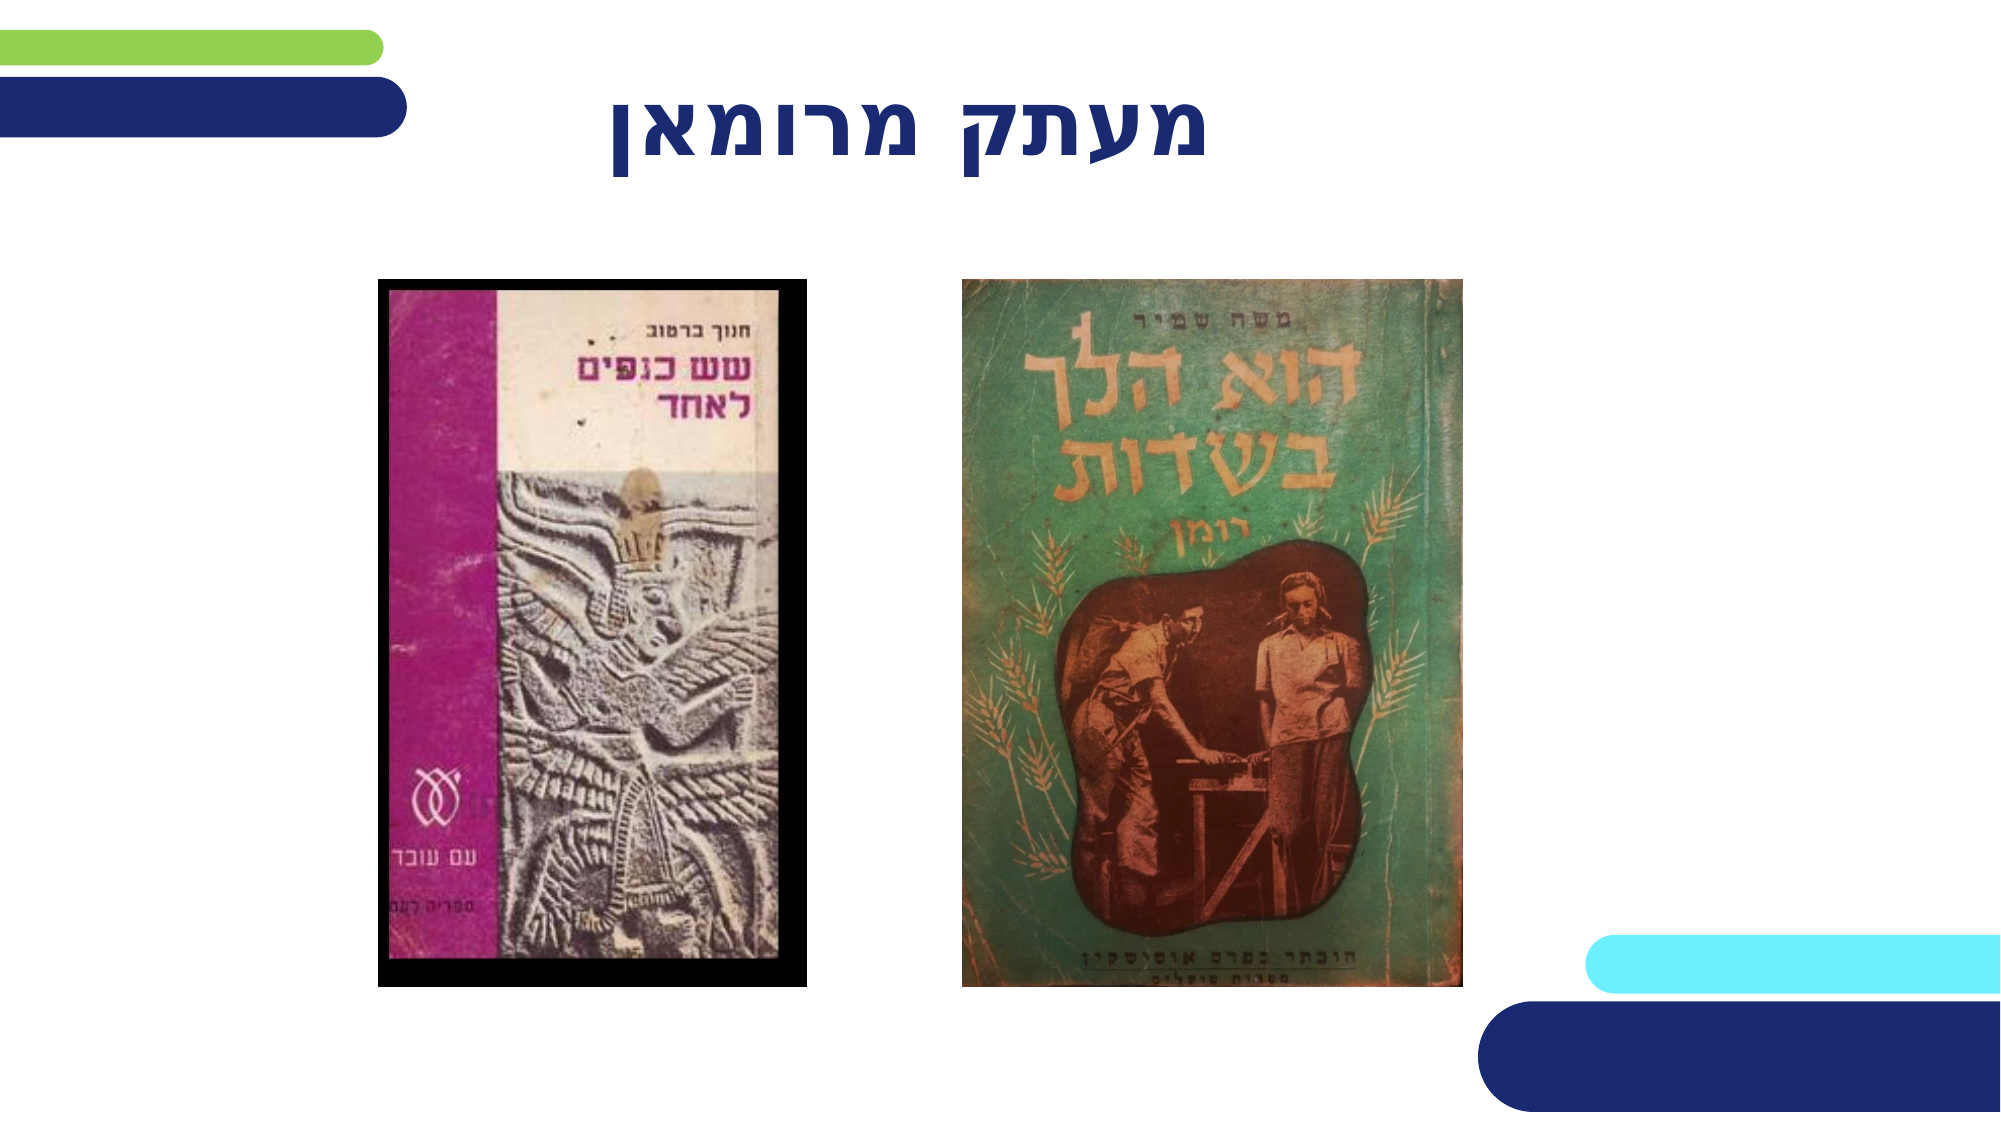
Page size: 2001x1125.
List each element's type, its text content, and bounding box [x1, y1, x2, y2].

title מעתק מרומאן [118, 60, 1700, 179]
picture [962, 278, 1463, 987]
picture [377, 278, 807, 987]
